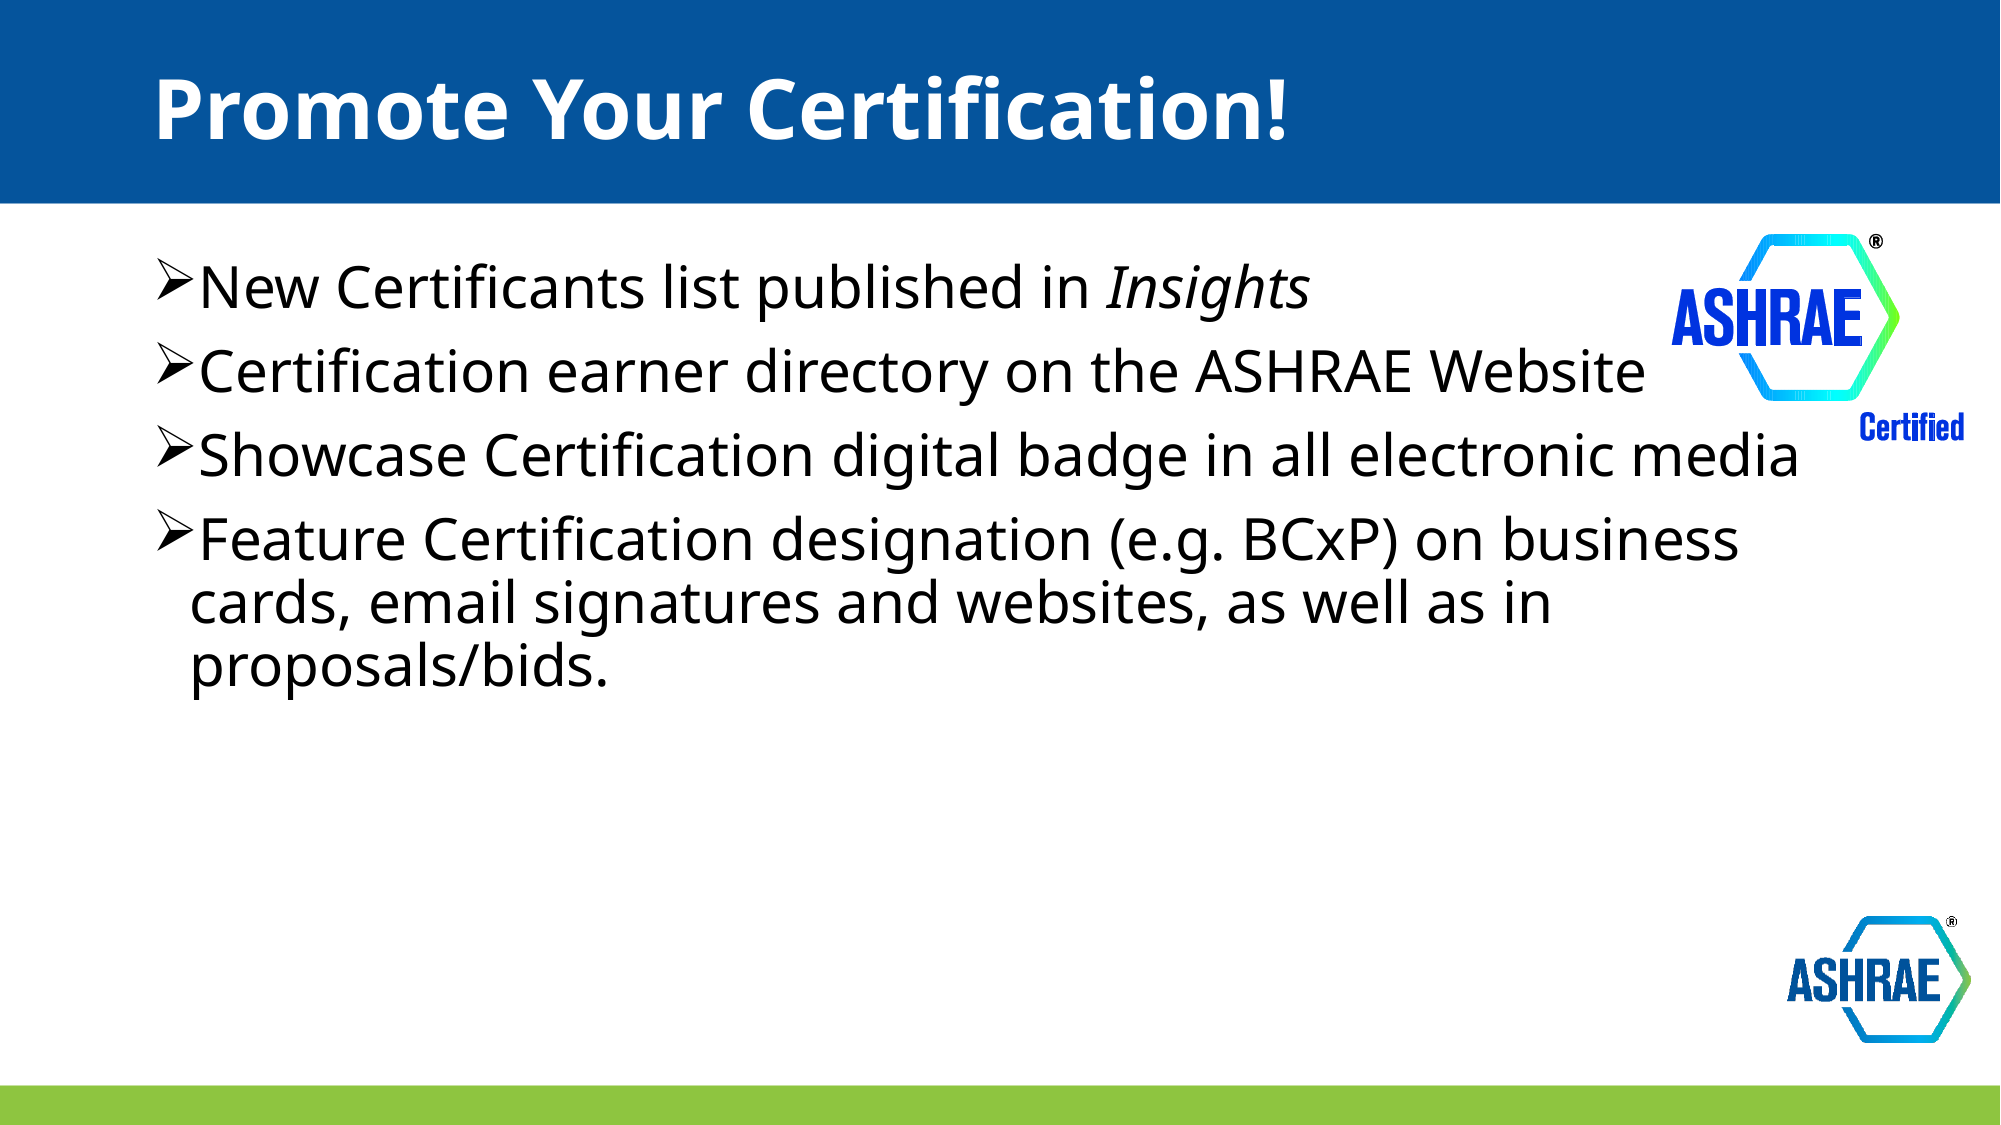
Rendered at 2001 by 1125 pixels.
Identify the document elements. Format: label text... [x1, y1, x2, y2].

title Promote Your Certification! [137, 59, 1863, 166]
list New Certificants list published in Insights Certification earner directory on the ASHRAE Website Showcase Certification digital badge in all electronic media Feature Certification designation (e.g. BCxP) on business cards, email signatures and websites, as well as in proposals/bids. [137, 251, 1863, 965]
picture [0, 0, 2000, 1125]
